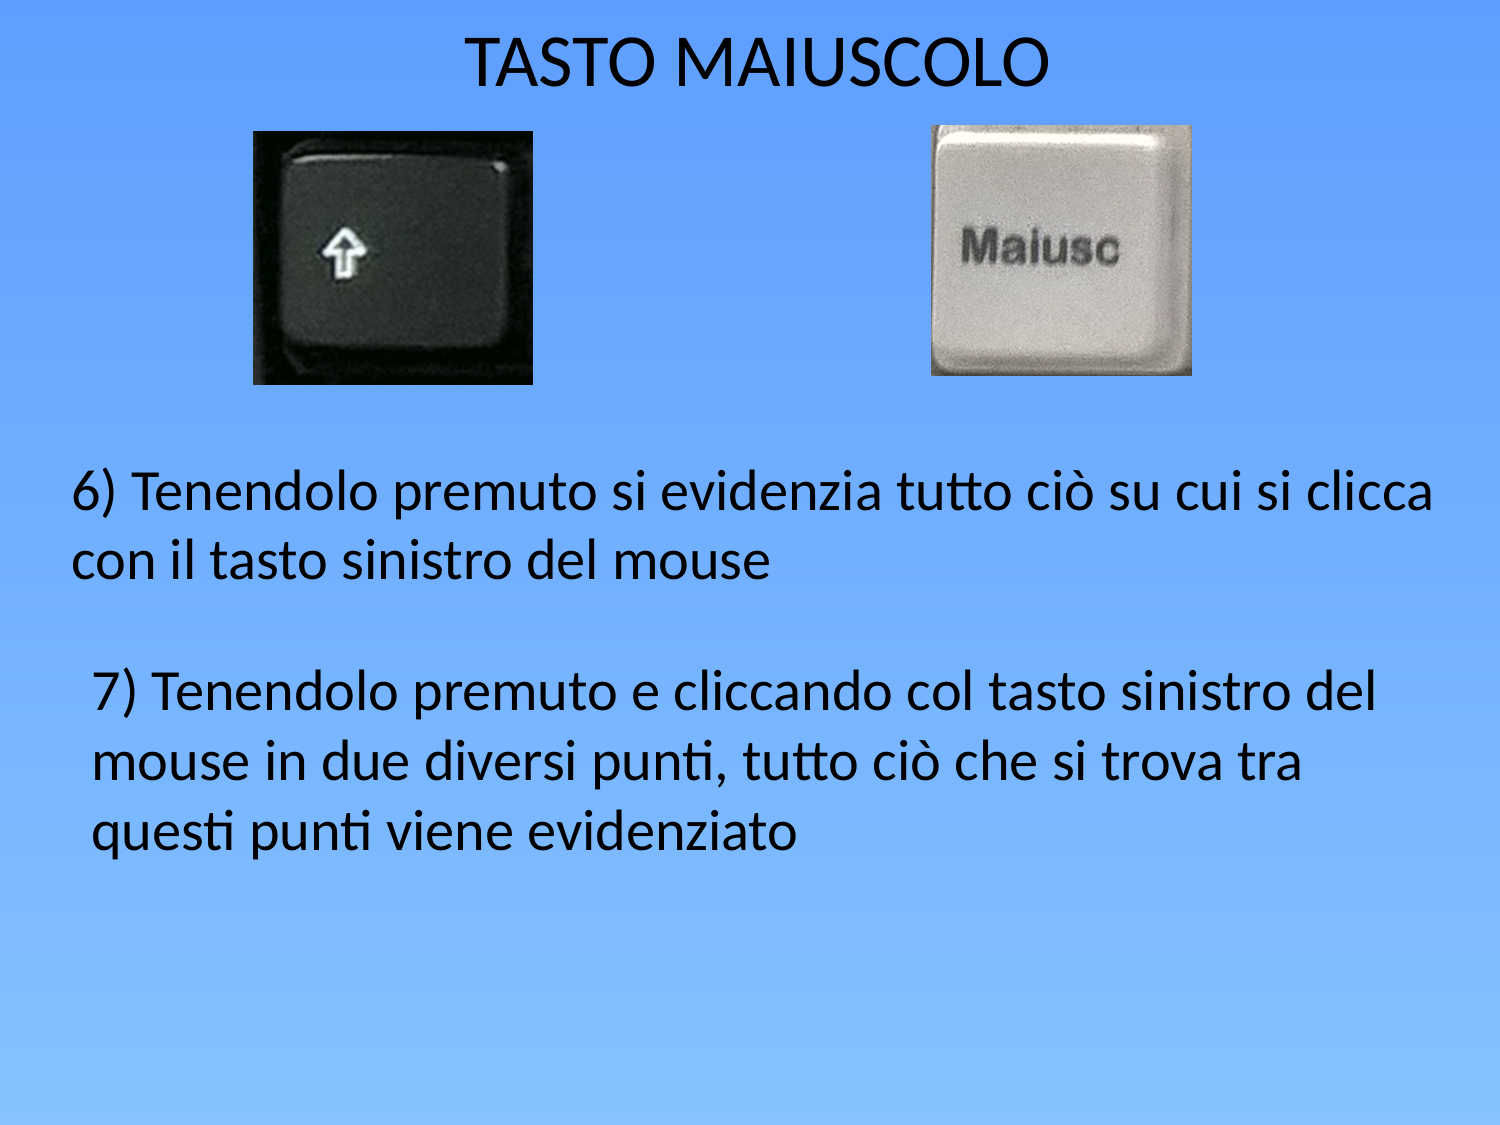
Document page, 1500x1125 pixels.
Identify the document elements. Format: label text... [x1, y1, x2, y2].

text_box 7) Tenendolo premuto e cliccando col tasto sinistro del mouse in due diversi punti, tutto ciò che si trova tra questi punti viene evidenziato [76, 645, 1412, 870]
text_box TASTO MAIUSCOLO [449, 4, 1088, 109]
picture [253, 130, 534, 386]
picture [931, 125, 1192, 376]
text_box 6) Tenendolo premuto si evidenzia tutto ciò su cui si clicca con il tasto sinistro del mouse [56, 444, 1489, 599]
